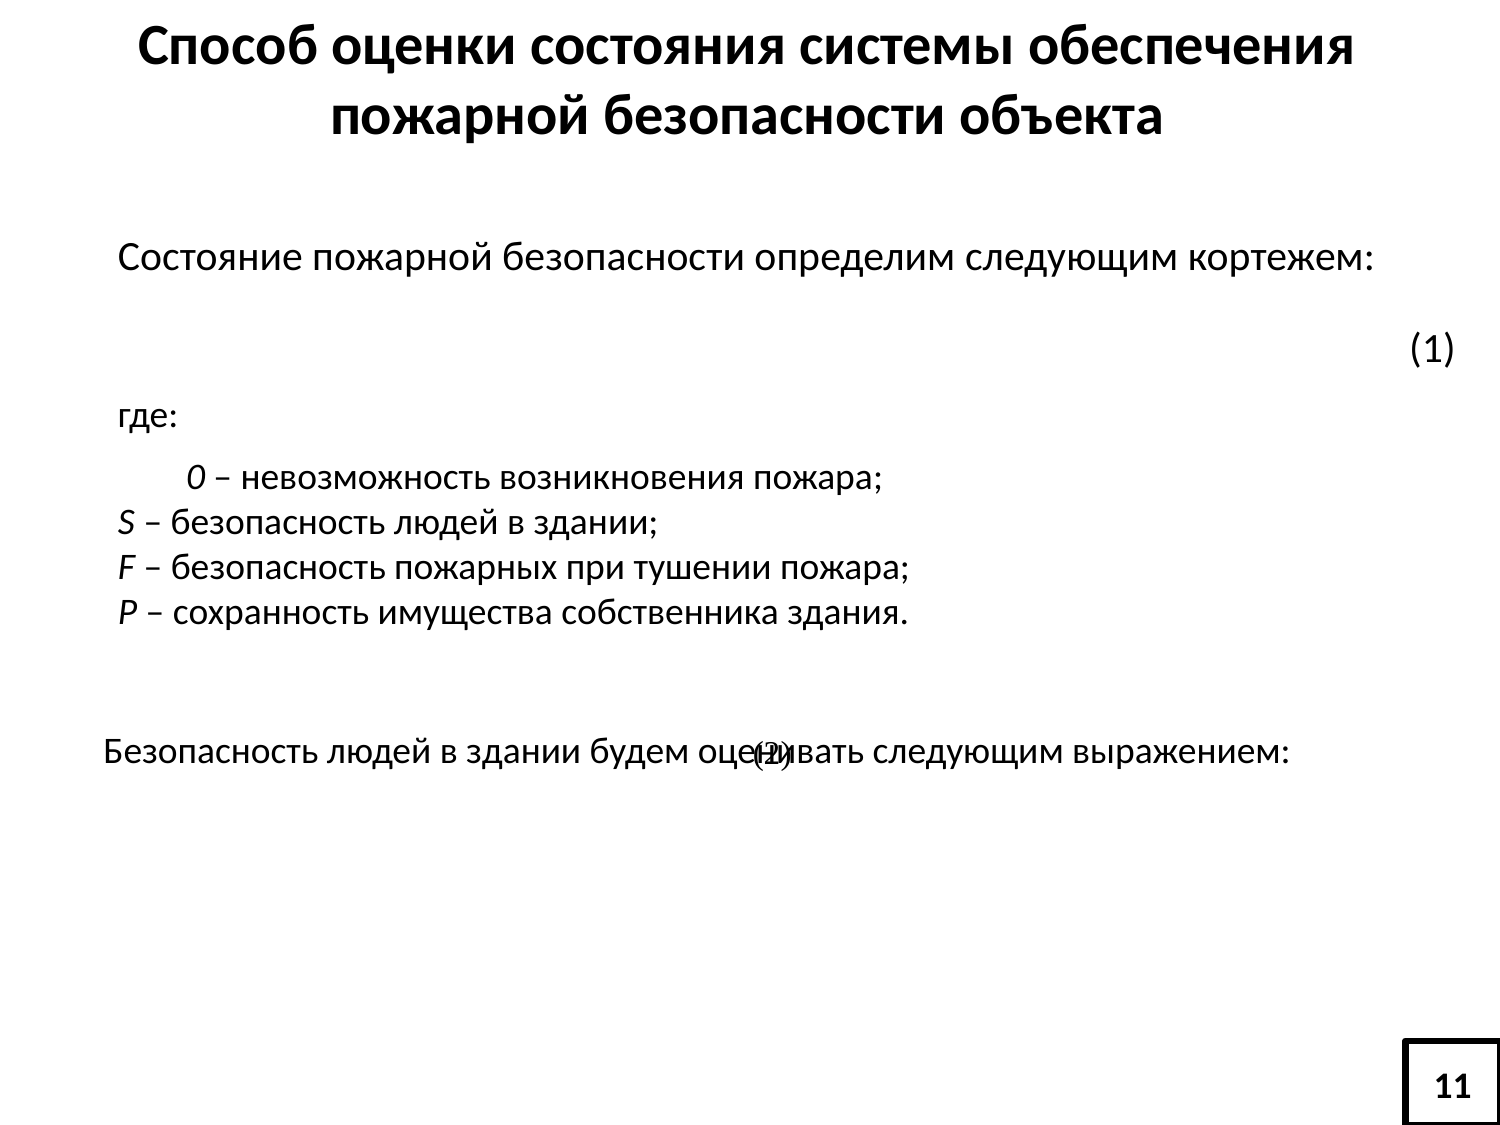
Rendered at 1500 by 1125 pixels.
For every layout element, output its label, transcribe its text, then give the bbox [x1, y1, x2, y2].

text_box Безопасность людей в здании будем оценивать следующим выражением: [14, 716, 1480, 779]
text_box 11 [1403, 1039, 1500, 1125]
text_box Способ оценки состояния системы обеспечения пожарной безопасности объекта [0, 0, 1497, 154]
